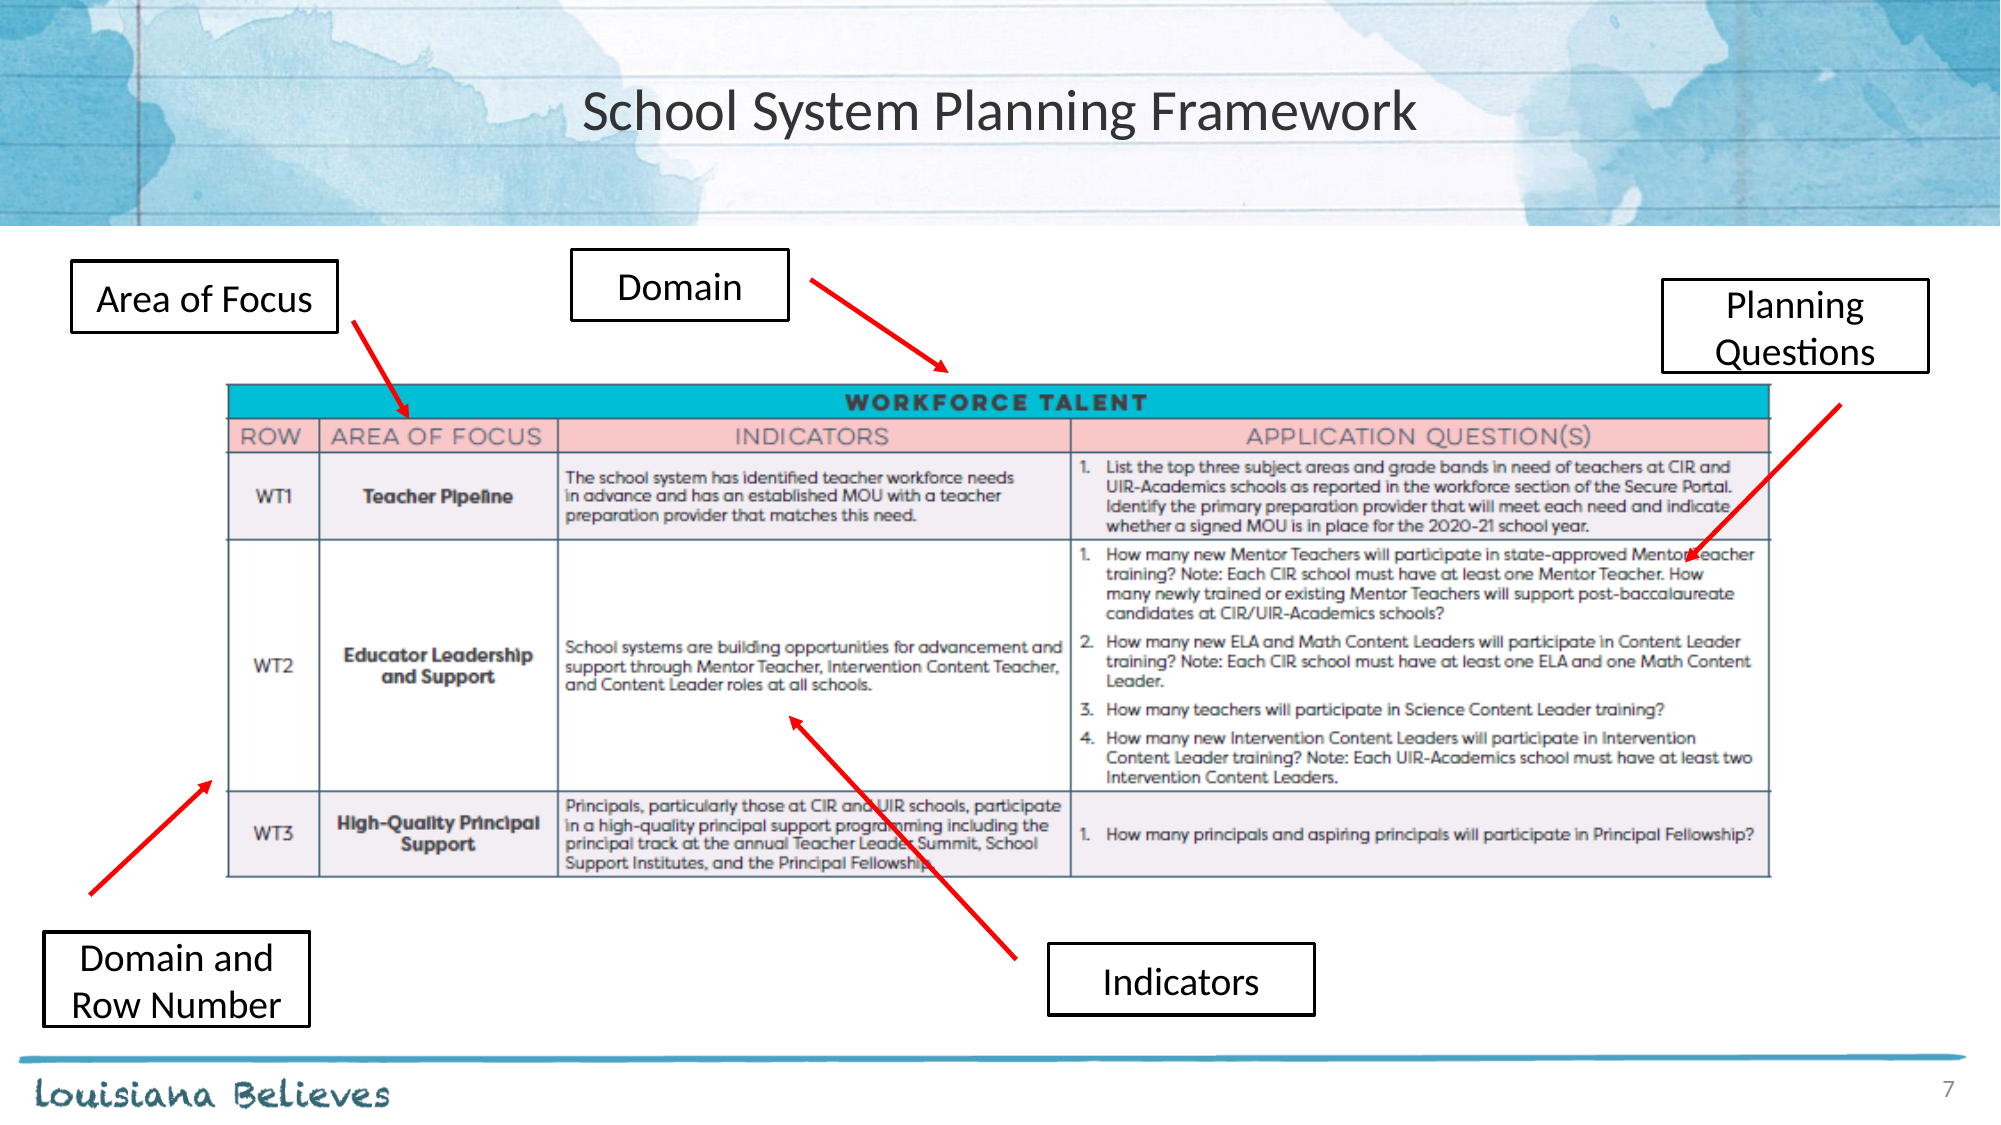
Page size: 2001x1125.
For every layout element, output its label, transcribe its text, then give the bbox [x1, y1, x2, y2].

picture [212, 377, 1788, 887]
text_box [788, 715, 1017, 960]
text_box Indicators [1048, 943, 1315, 1016]
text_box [352, 320, 410, 420]
picture [0, 1048, 1984, 1125]
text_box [810, 279, 949, 374]
text_box Planning Questions [1662, 279, 1929, 373]
text_box Area of Focus [71, 261, 338, 333]
text_box Domain and Row Number [43, 931, 310, 1027]
text_box Domain [571, 249, 789, 321]
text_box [1684, 403, 1842, 563]
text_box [89, 779, 213, 896]
title School System Planning Framework [0, 0, 2000, 227]
